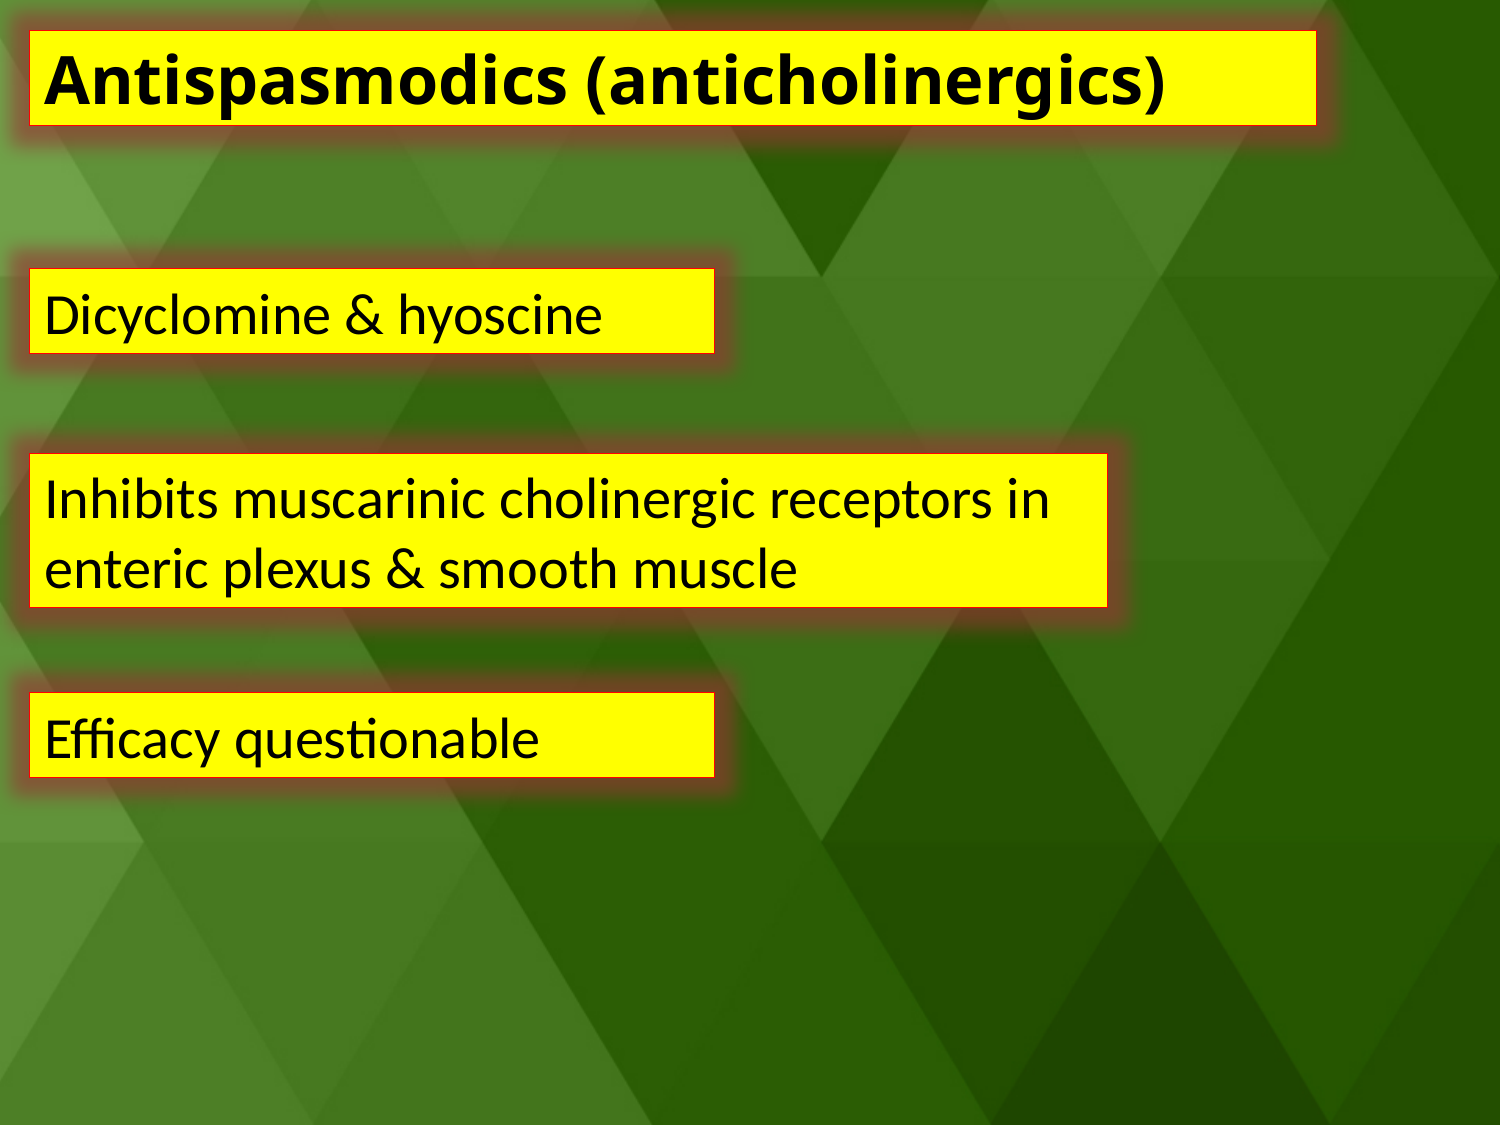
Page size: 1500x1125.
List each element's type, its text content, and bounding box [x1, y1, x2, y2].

text_box Efficacy questionable [29, 692, 715, 778]
picture [0, 0, 1500, 1125]
text_box Inhibits muscarinic cholinergic receptors in enteric plexus & smooth muscle [29, 453, 1108, 608]
text_box Dicyclomine & hyoscine [29, 268, 715, 354]
text_box Antispasmodics (anticholinergics) [29, 30, 1317, 126]
